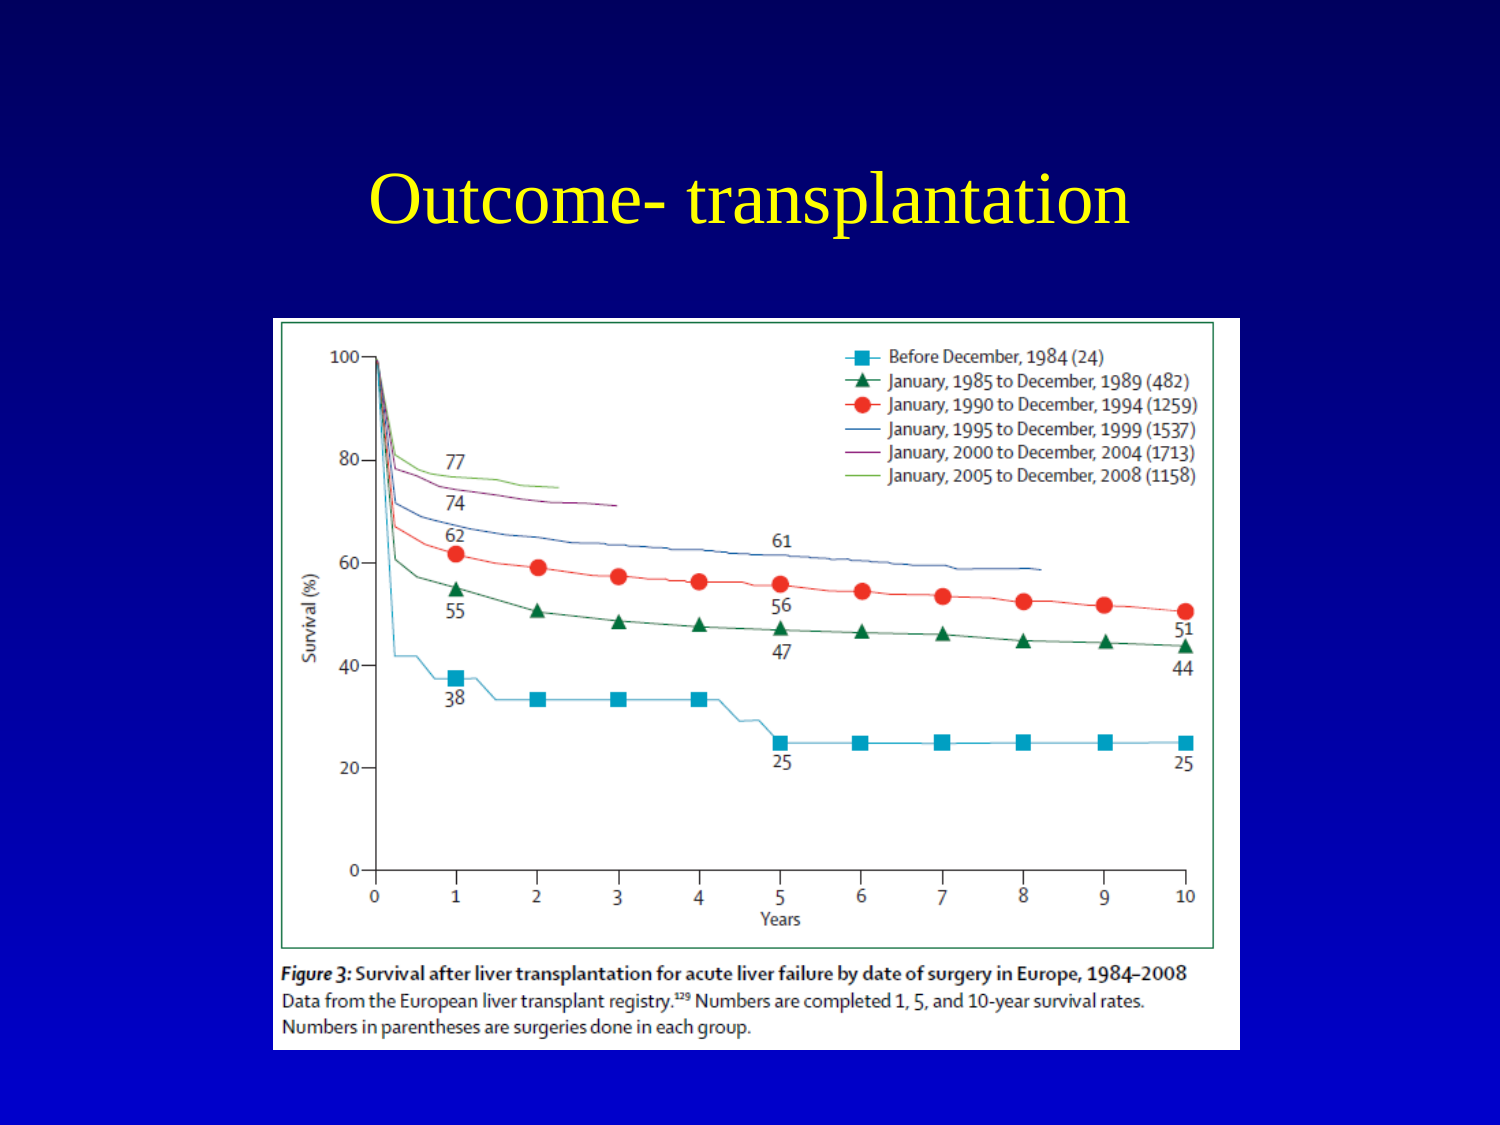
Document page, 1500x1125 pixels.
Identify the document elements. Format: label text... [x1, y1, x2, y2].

title Outcome- transplantation [112, 99, 1388, 288]
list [272, 318, 1240, 1051]
